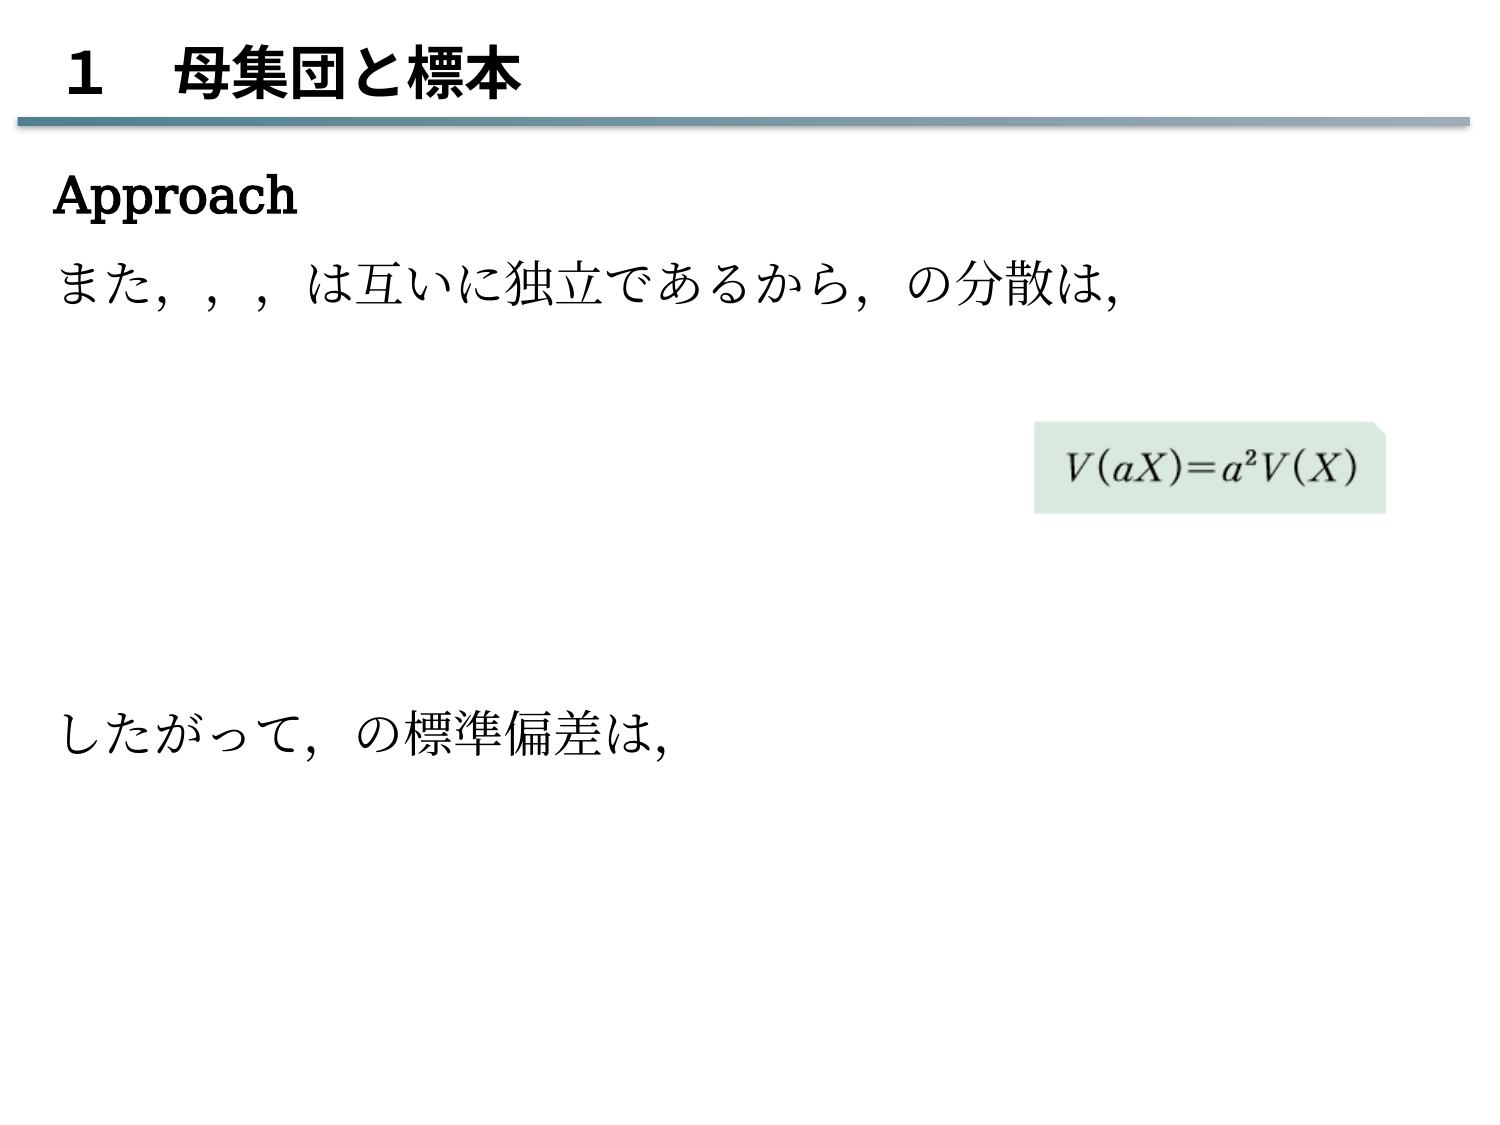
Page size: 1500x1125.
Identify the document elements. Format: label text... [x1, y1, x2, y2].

text_box １ 母集団と標本 [42, 13, 1436, 114]
picture [1033, 420, 1386, 514]
